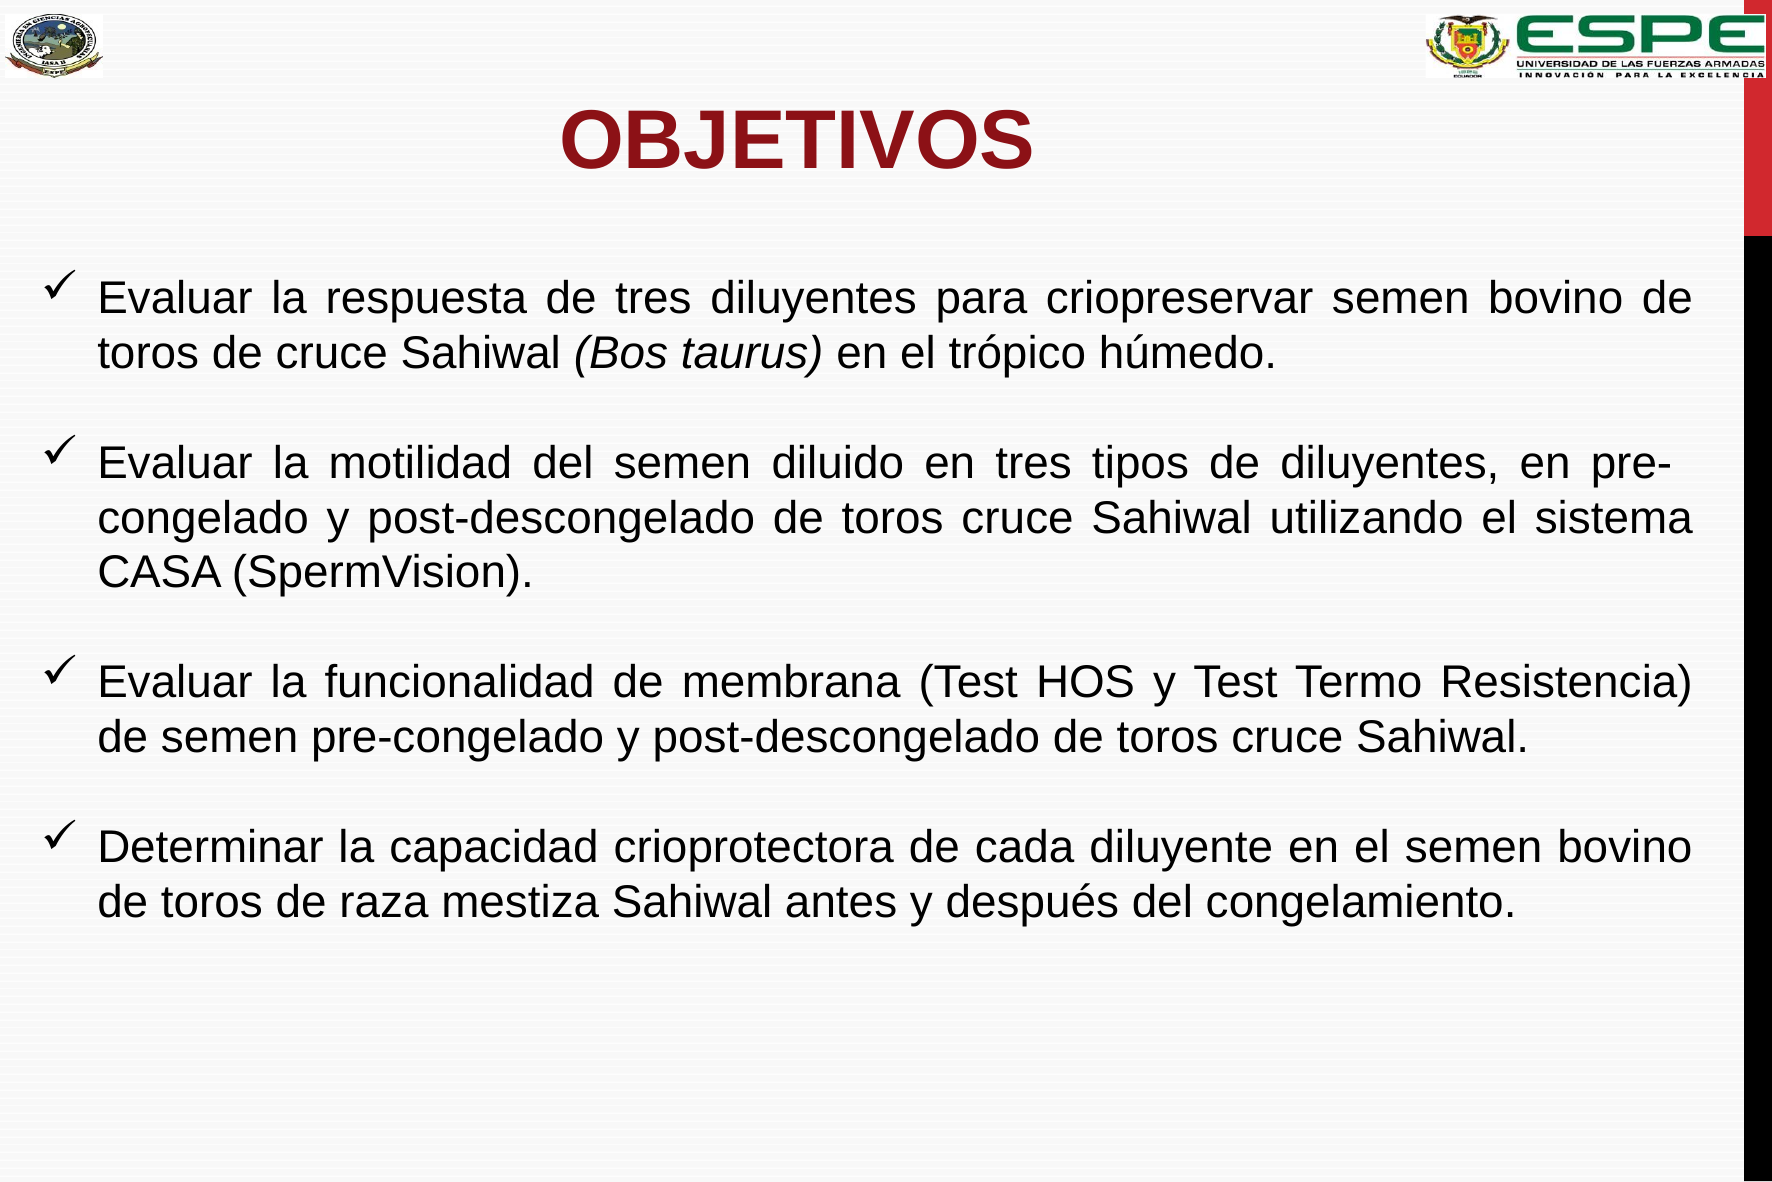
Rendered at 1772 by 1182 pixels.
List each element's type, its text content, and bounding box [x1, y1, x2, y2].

picture [4, 14, 104, 78]
picture [1425, 14, 1767, 78]
text_box Evaluar la respuesta de tres diluyentes para criopreservar semen bovino de toros de cruce Sahiwal (Bos taurus) en el trópico húmedo. Evaluar la motilidad del semen diluido en tres tipos de diluyentes, en pre- congelado y post-descongelado de toros cruce Sahiwal utilizando el sistema CASA (SpermVision). Evaluar la funcionalidad de membrana (Test HOS y Test Termo Resistencia) de semen pre-congelado y post-descongelado de toros cruce Sahiwal. Determinar la capacidad crioprotectora de cada diluyente en el semen bovino de toros de raza mestiza Sahiwal antes y después del congelamiento. [26, 259, 1709, 935]
title OBJETIVOS [106, 94, 1489, 194]
